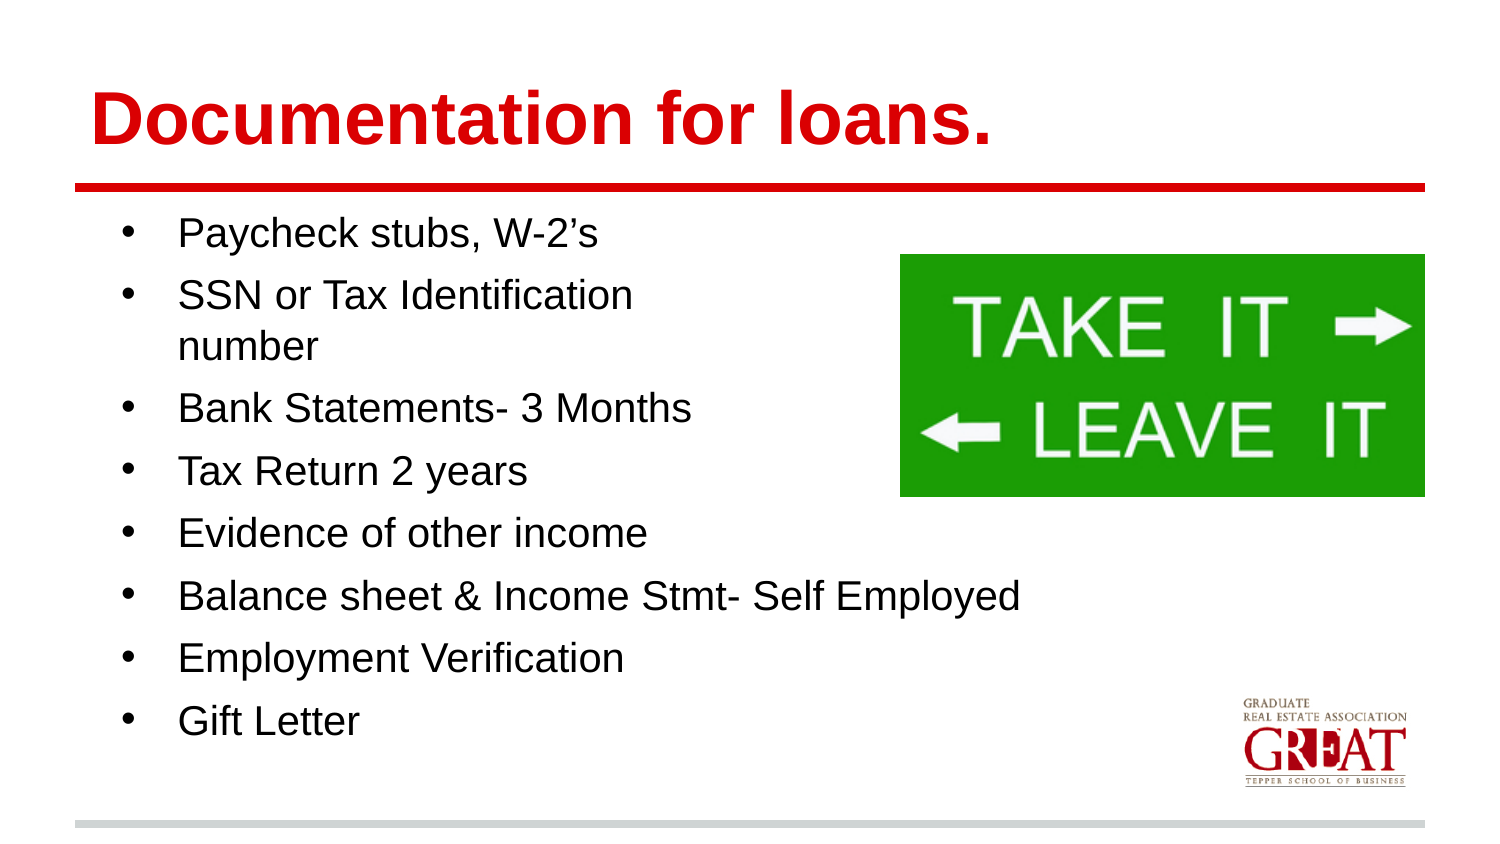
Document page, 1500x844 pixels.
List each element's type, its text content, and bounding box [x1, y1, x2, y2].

picture [899, 254, 1426, 497]
title Documentation for loans. [75, 33, 1425, 175]
list Paycheck stubs, W-2’s SSN or Tax Identification number Bank Statements- 3 Months Tax Return 2 years Evidence of other income Balance sheet & Income Stmt- Self Employed Employment Verification Gift Letter [75, 190, 1454, 802]
